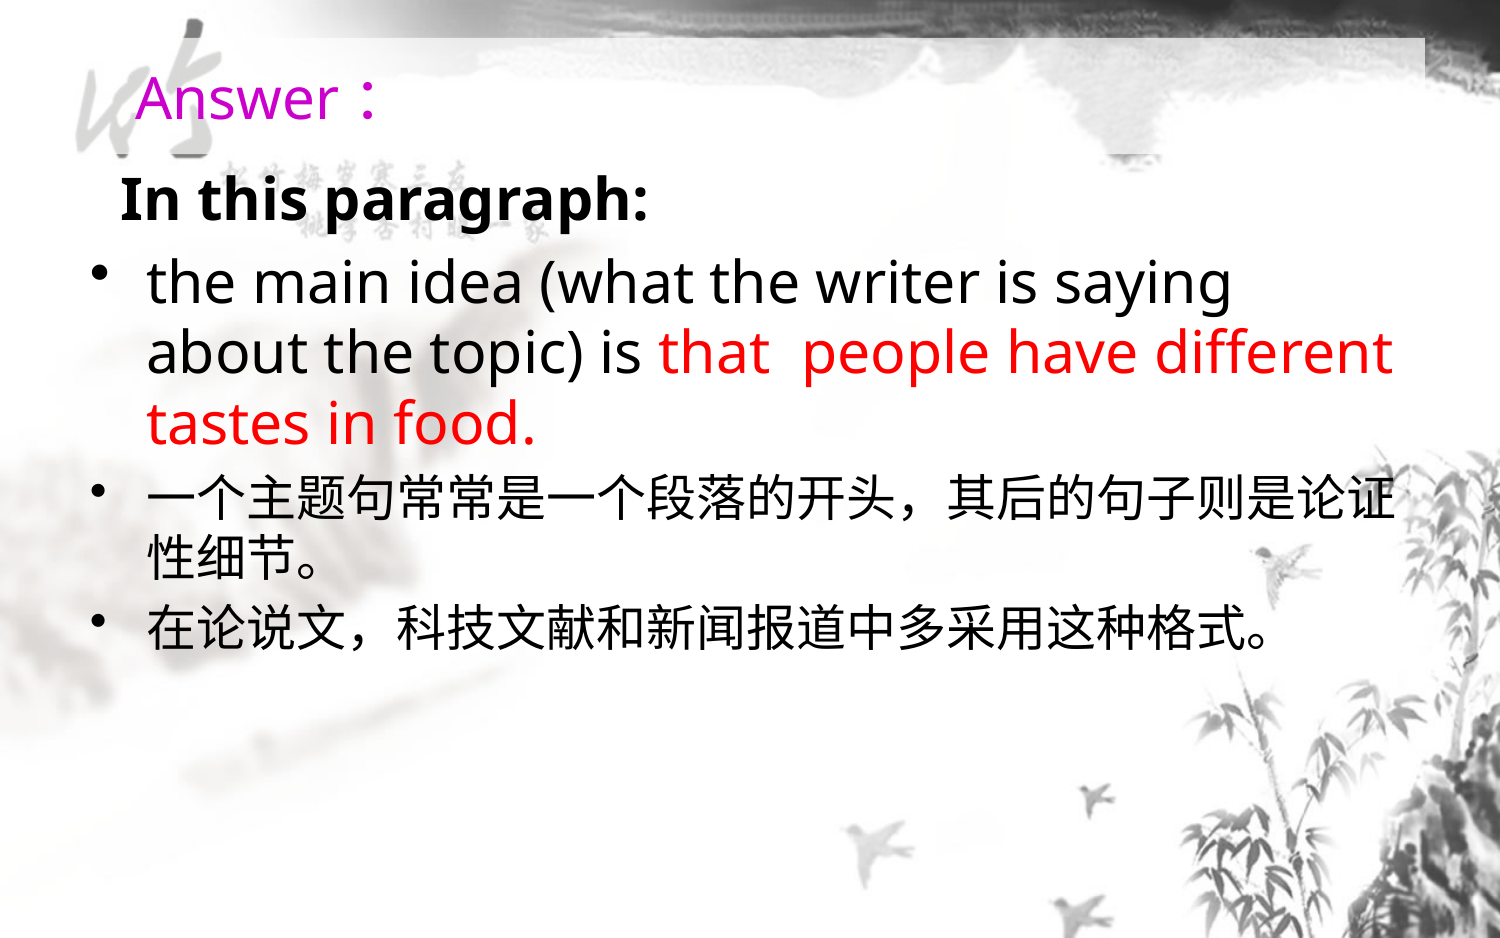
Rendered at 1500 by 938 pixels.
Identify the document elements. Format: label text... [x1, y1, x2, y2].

picture [0, 0, 1500, 938]
title Answer： [74, 37, 1426, 153]
list In this paragraph: the main idea (what the writer is saying about the topic) is that people have different tastes in food. 一个主题句常常是一个段落的开头，其后的句子则是论证性细节。 在论说文，科技文献和新闻报道中多采用这种格式。 [74, 153, 1426, 838]
